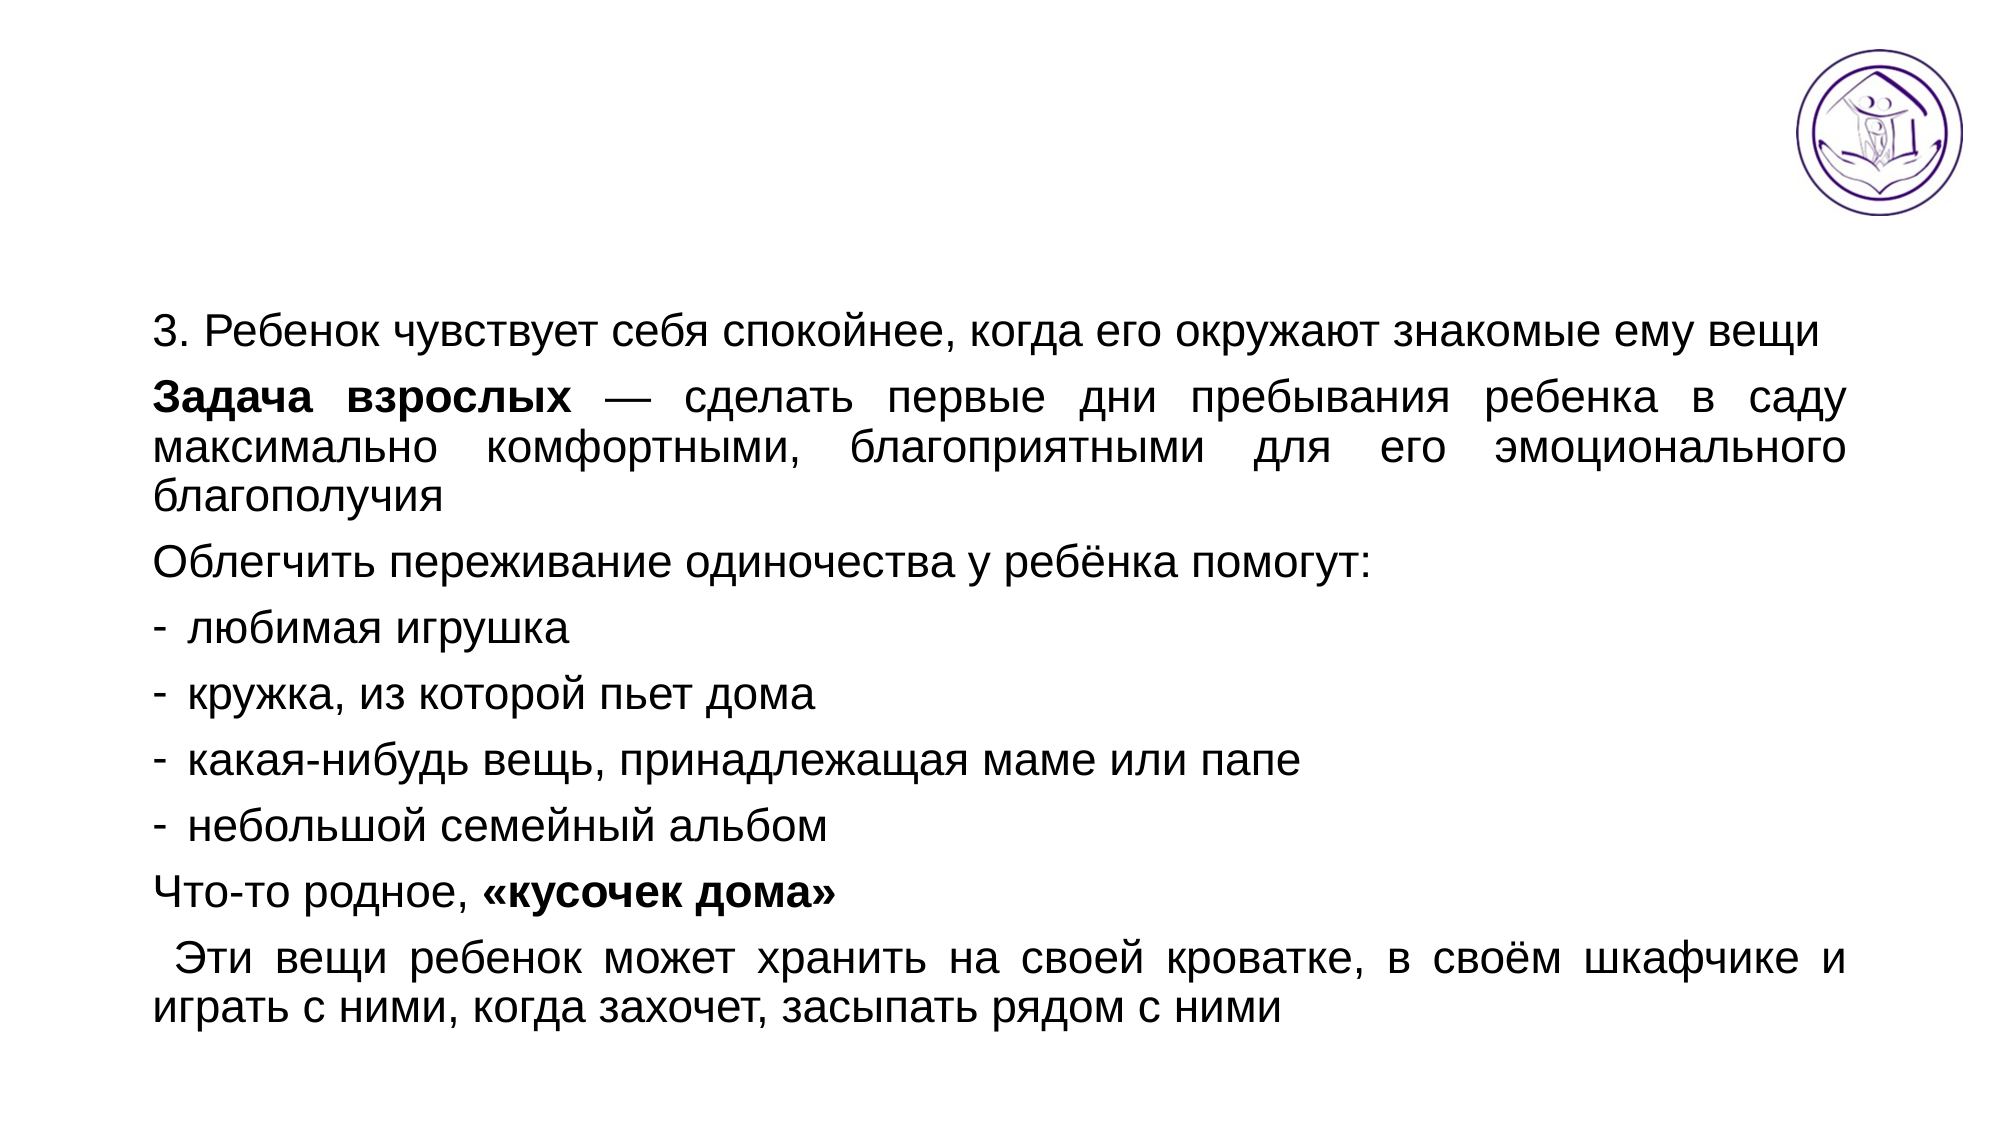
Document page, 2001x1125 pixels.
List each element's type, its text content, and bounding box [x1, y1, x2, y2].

list 3. Ребенок чувствует себя спокойнее, когда его окружают знакомые ему вещи Задача взрослых — сделать первые дни пребывания ребенка в саду максимально комфортными, благоприятными для его эмоционального благополучия Облегчить переживание одиночества у ребёнка помогут: любимая игрушка кружка, из которой пьет дома какая-нибудь вещь, принадлежащая маме или папе небольшой семейный альбом Что-то родное, «кусочек дома» Эти вещи ребенок может хранить на своей кроватке, в своём шкафчике и играть с ними, когда захочет, засыпать рядом с ними [137, 299, 1863, 1080]
picture [1796, 49, 1963, 216]
